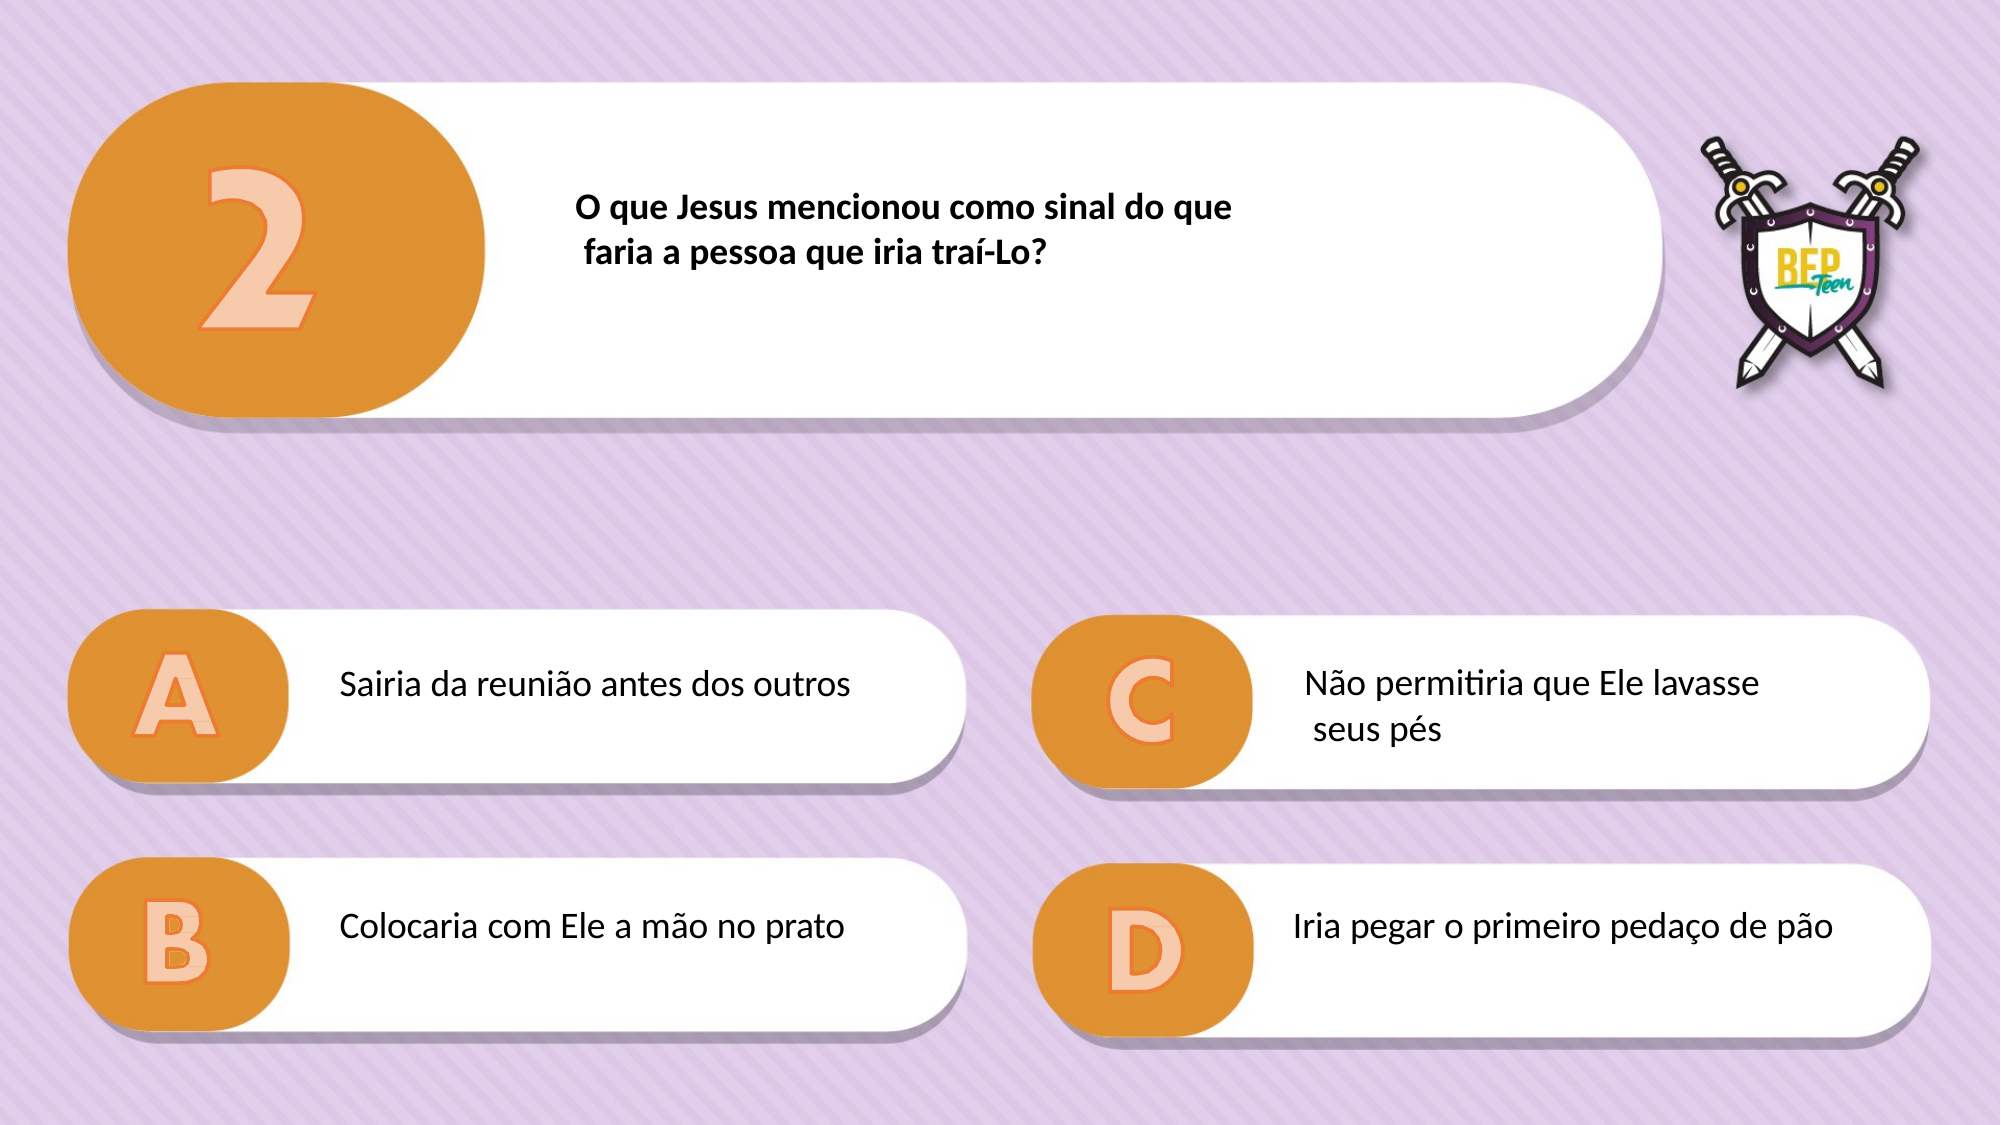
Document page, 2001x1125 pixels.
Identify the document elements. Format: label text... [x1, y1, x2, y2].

title O que Jesus mencionou como sinal do que faria a pessoa que iria traí-Lo? [573, 180, 1234, 370]
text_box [129, 650, 222, 739]
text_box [143, 897, 212, 986]
text_box Iria pegar o primeiro pedaço de pão [1290, 899, 1840, 947]
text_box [1107, 906, 1186, 995]
text_box Colocaria com Ele a mão no prato [337, 899, 853, 947]
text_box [1106, 654, 1175, 747]
picture [0, 0, 2000, 1125]
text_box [196, 164, 319, 332]
text_box Não permitiria que Ele lavasse seus pés [1302, 656, 1767, 749]
text_box Sairia da reunião antes dos outros [337, 656, 859, 704]
